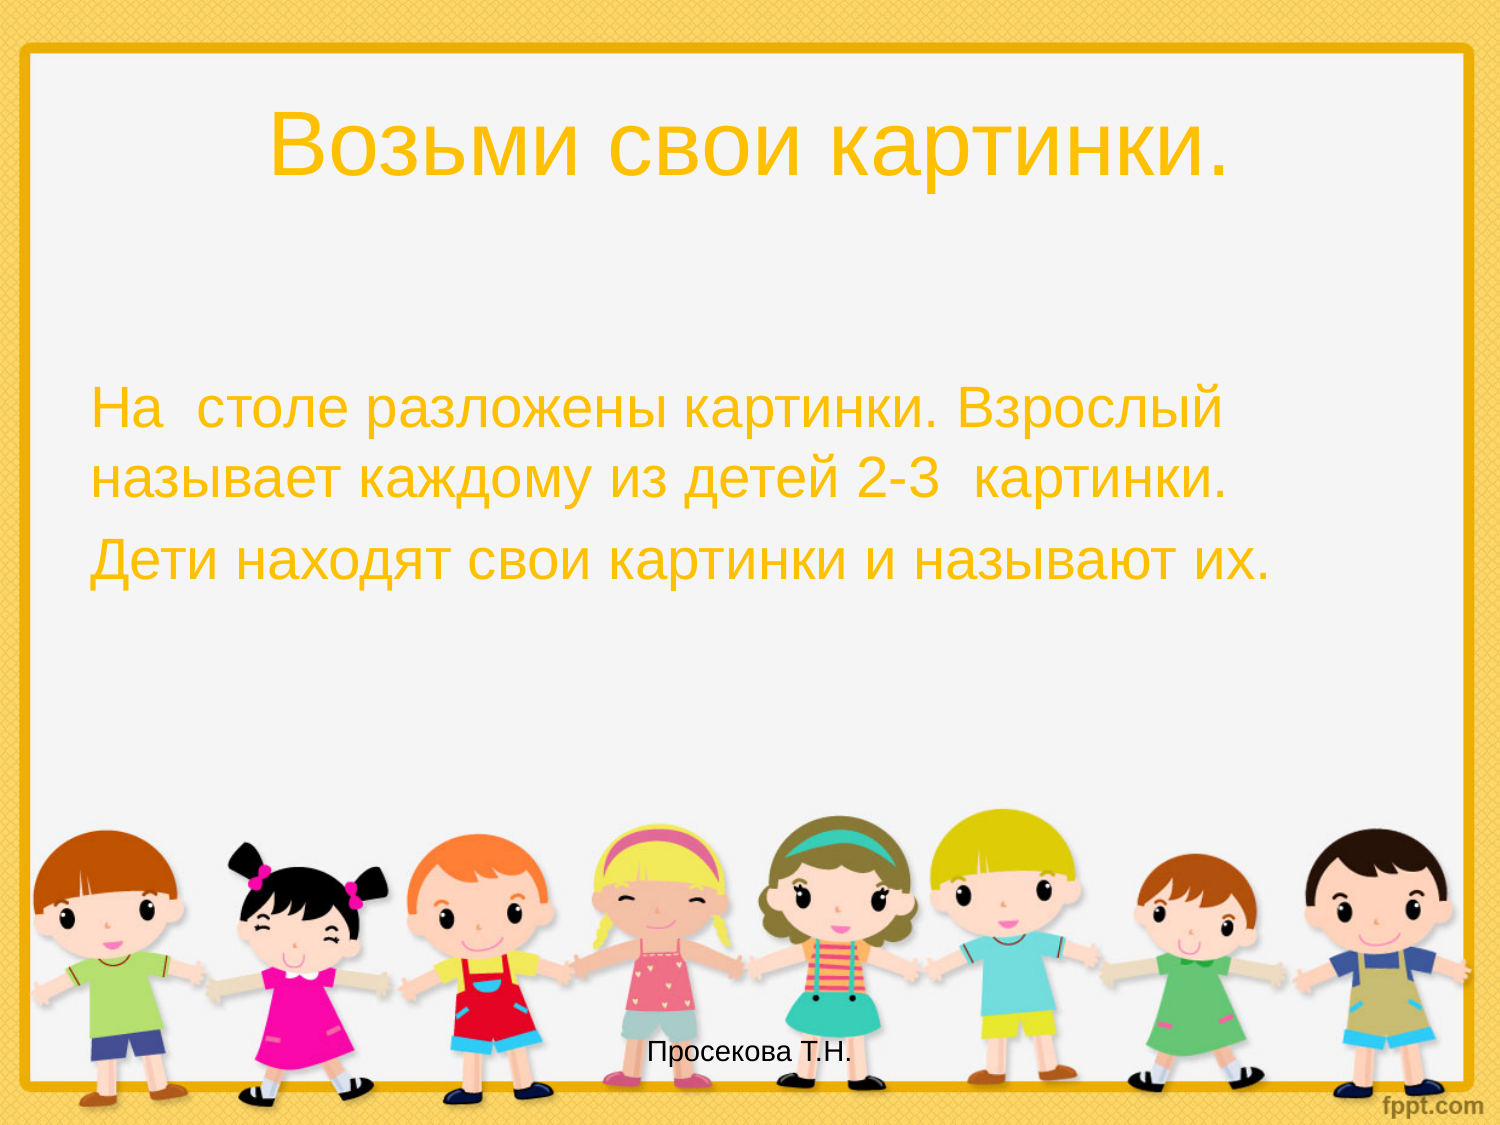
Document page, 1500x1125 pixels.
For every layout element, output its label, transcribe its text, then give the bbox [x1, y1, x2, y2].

title Возьми свои картинки. [74, 44, 1426, 233]
picture [0, 0, 1500, 1125]
list На столе разложены картинки. Взрослый называет каждому из детей 2-3 картинки. Дети находят свои картинки и называют их. [74, 361, 1426, 1006]
footer Просекова Т.Н. [512, 1024, 988, 1103]
